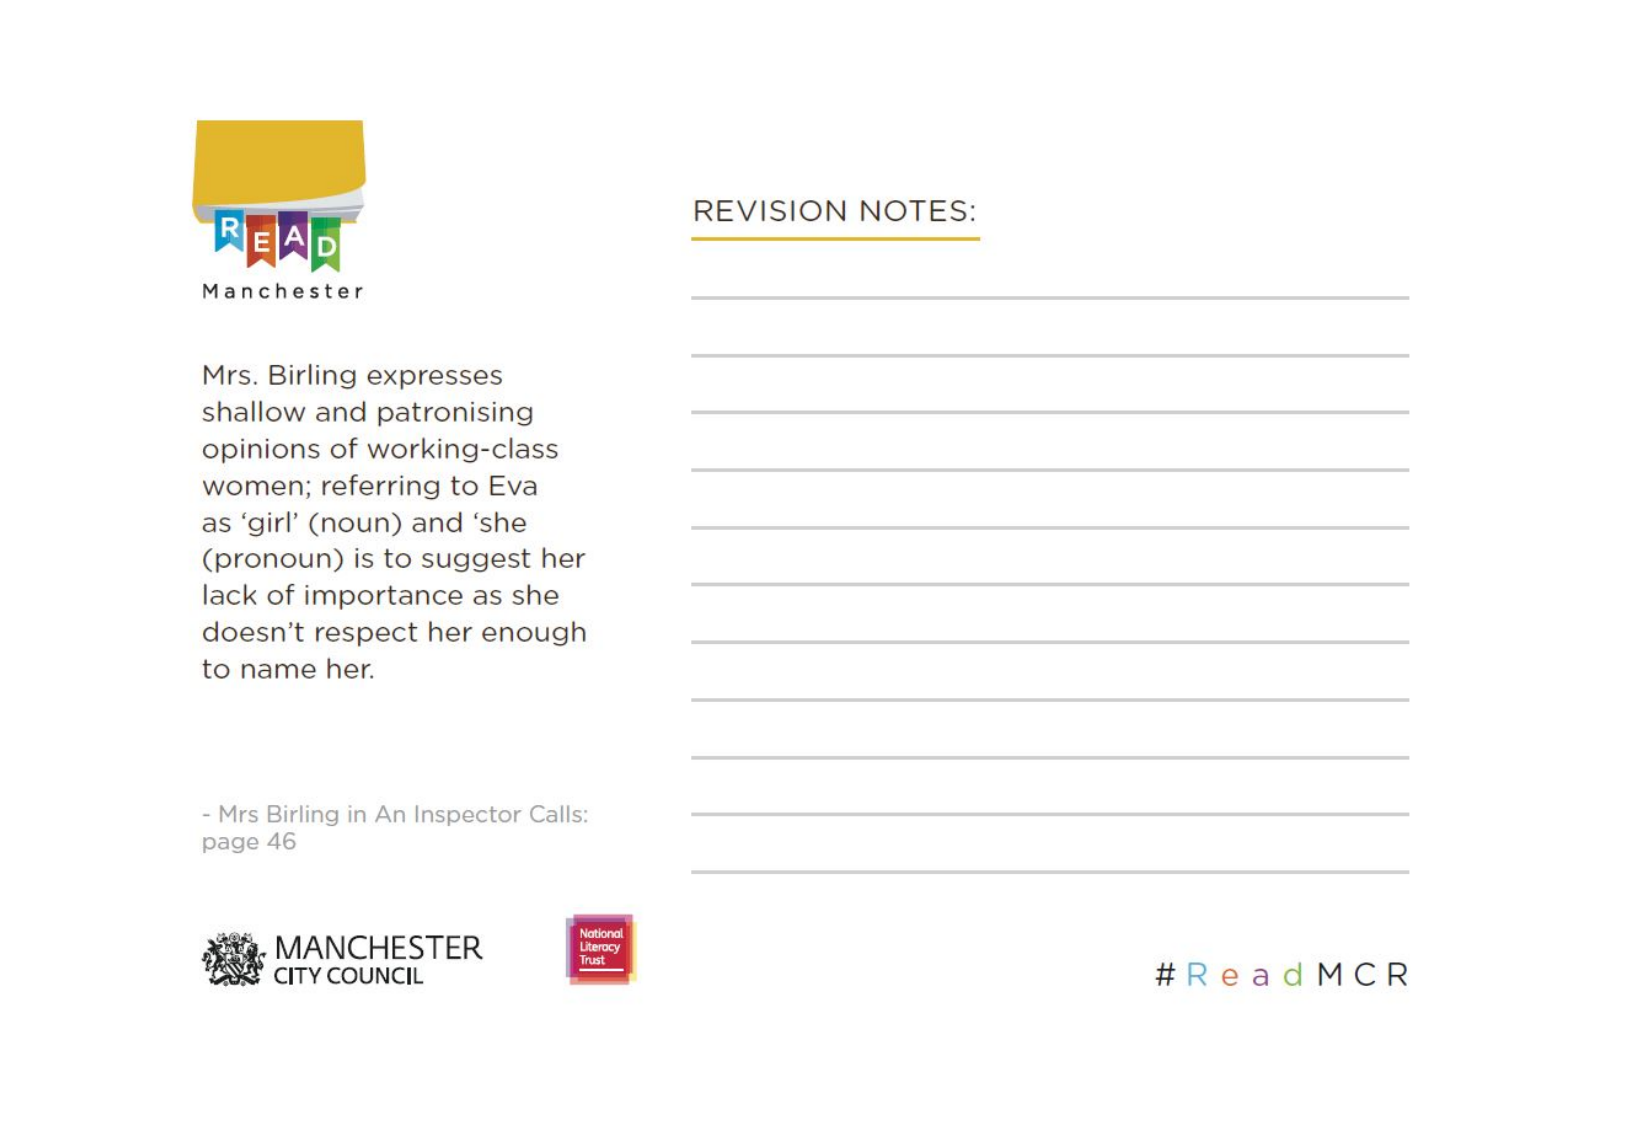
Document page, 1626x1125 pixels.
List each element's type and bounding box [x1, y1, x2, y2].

list [111, 59, 1514, 1061]
